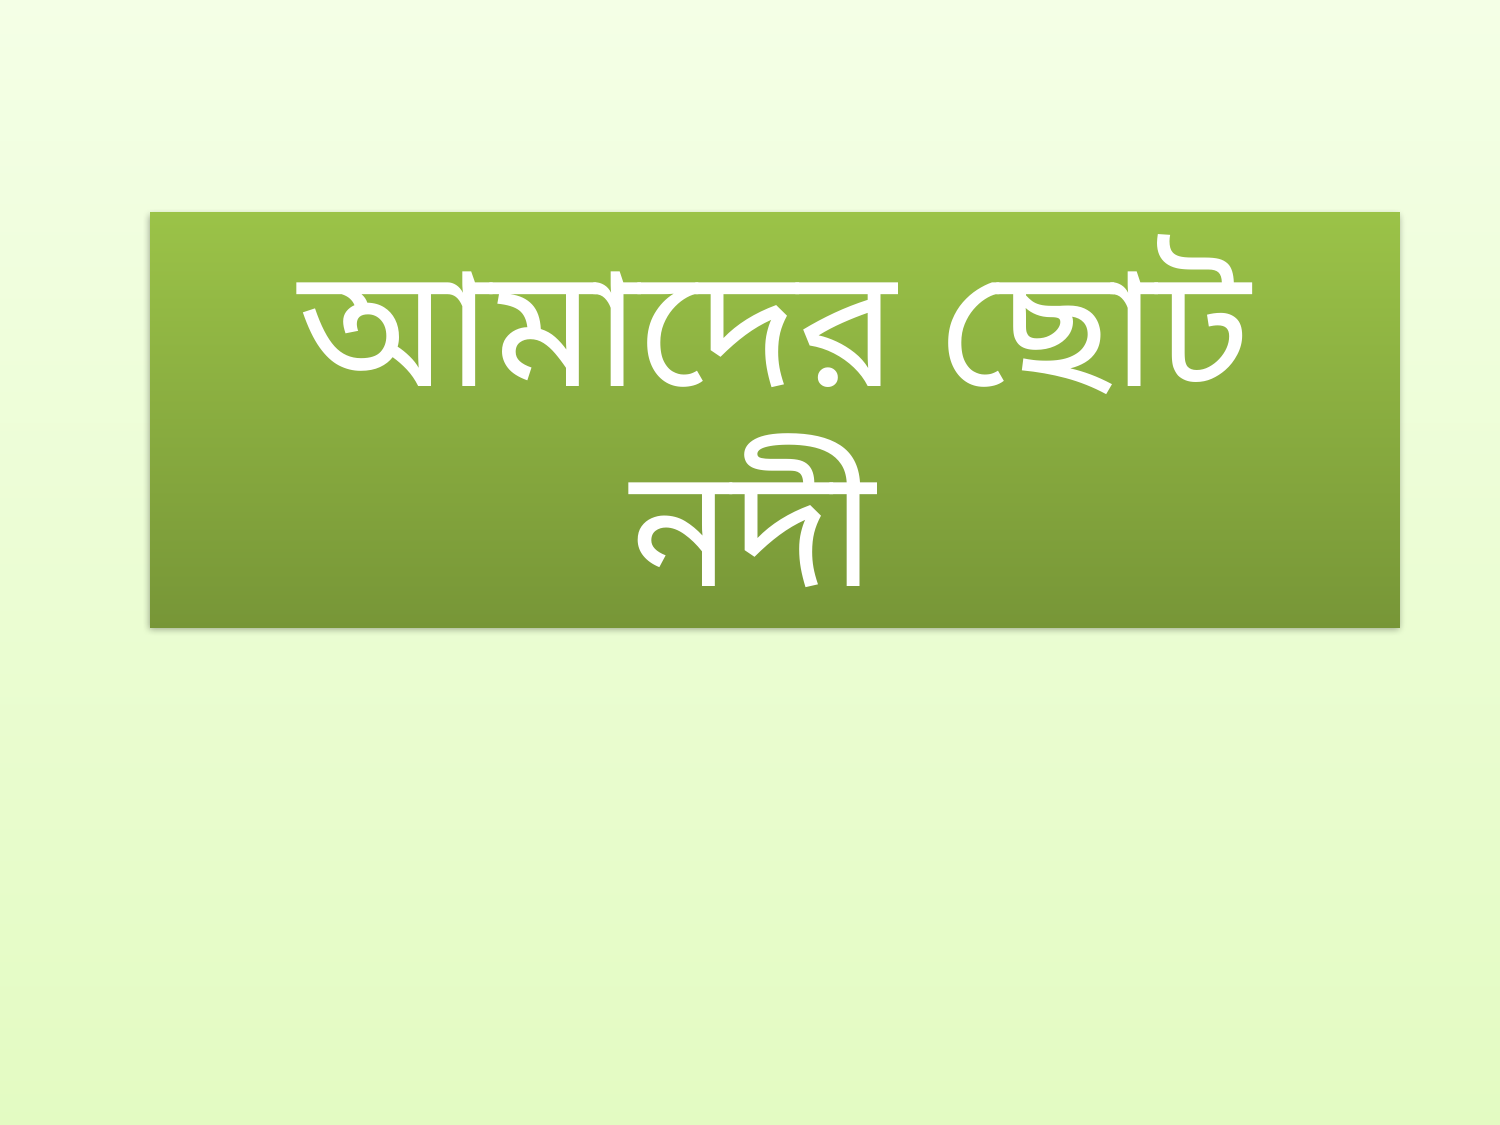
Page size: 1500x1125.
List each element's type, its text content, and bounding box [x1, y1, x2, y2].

text_box আমাদের ছোট নদী [150, 212, 1400, 628]
